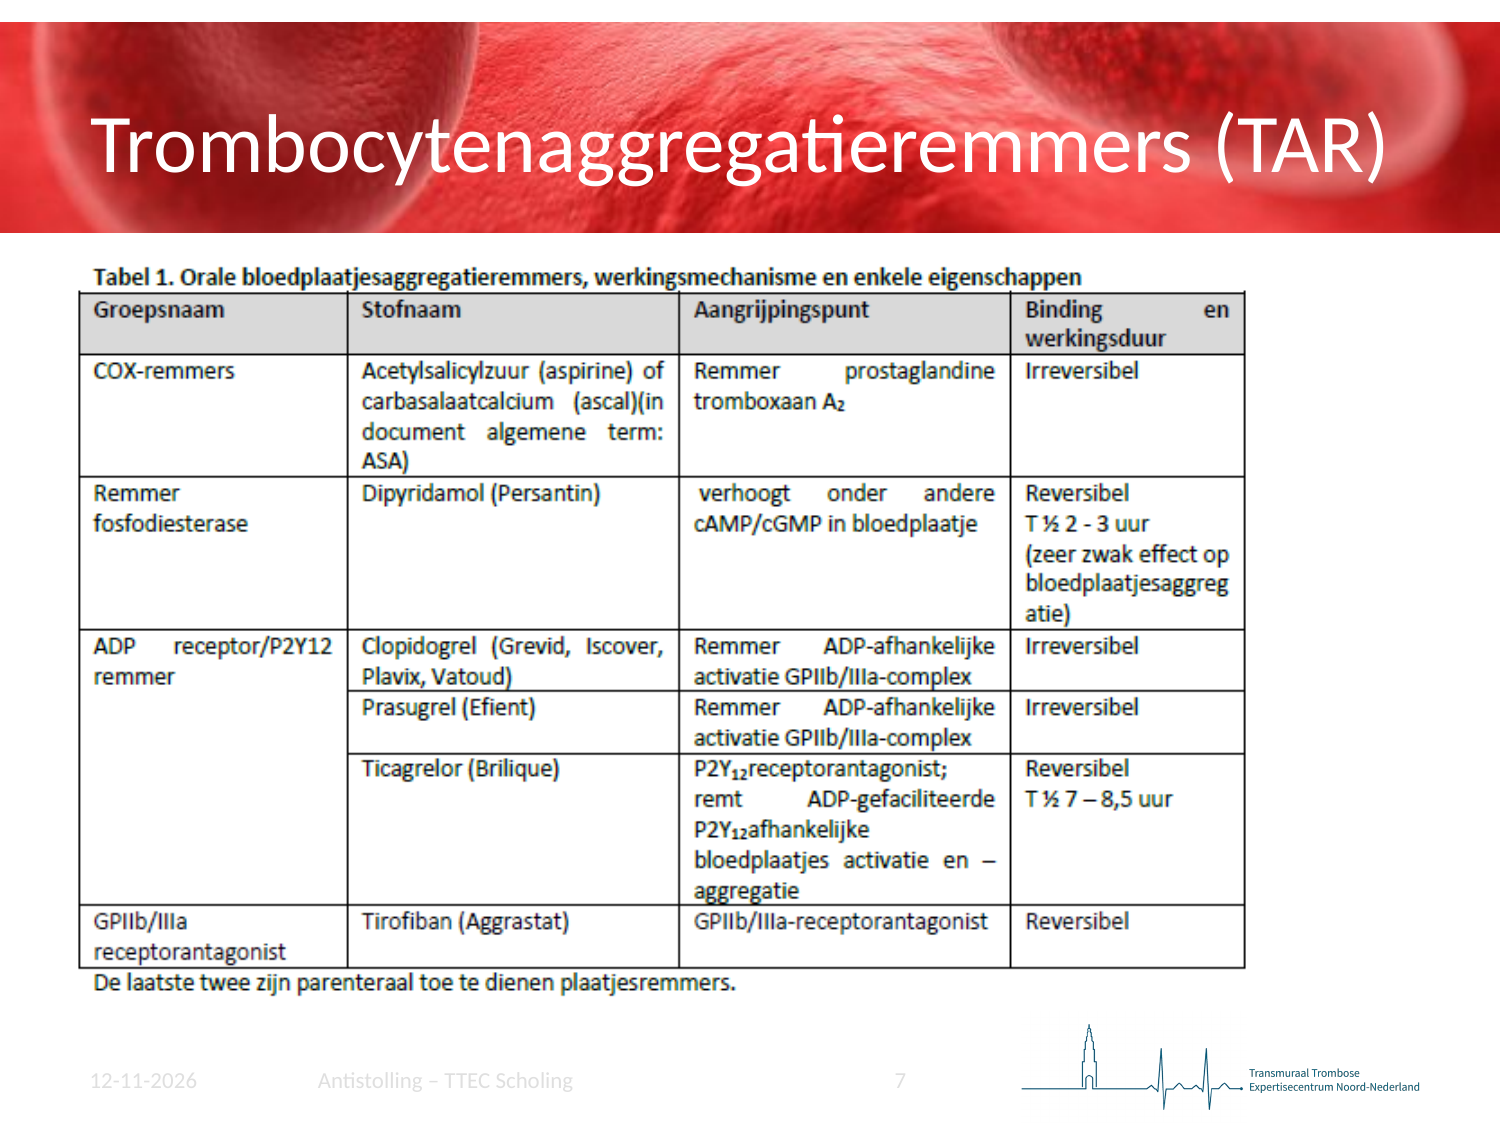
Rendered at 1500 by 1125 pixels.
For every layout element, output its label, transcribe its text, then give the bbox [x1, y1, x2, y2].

picture [0, 22, 1500, 233]
slide_number 7 [879, 1058, 1001, 1103]
picture [1021, 1011, 1247, 1123]
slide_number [74, 1058, 287, 1103]
picture [50, 255, 1272, 1006]
footer Antistolling – TTEC Scholing [303, 1058, 860, 1103]
title Trombocytenaggregatieremmers (TAR) [75, 45, 1425, 233]
picture [1249, 1067, 1420, 1094]
